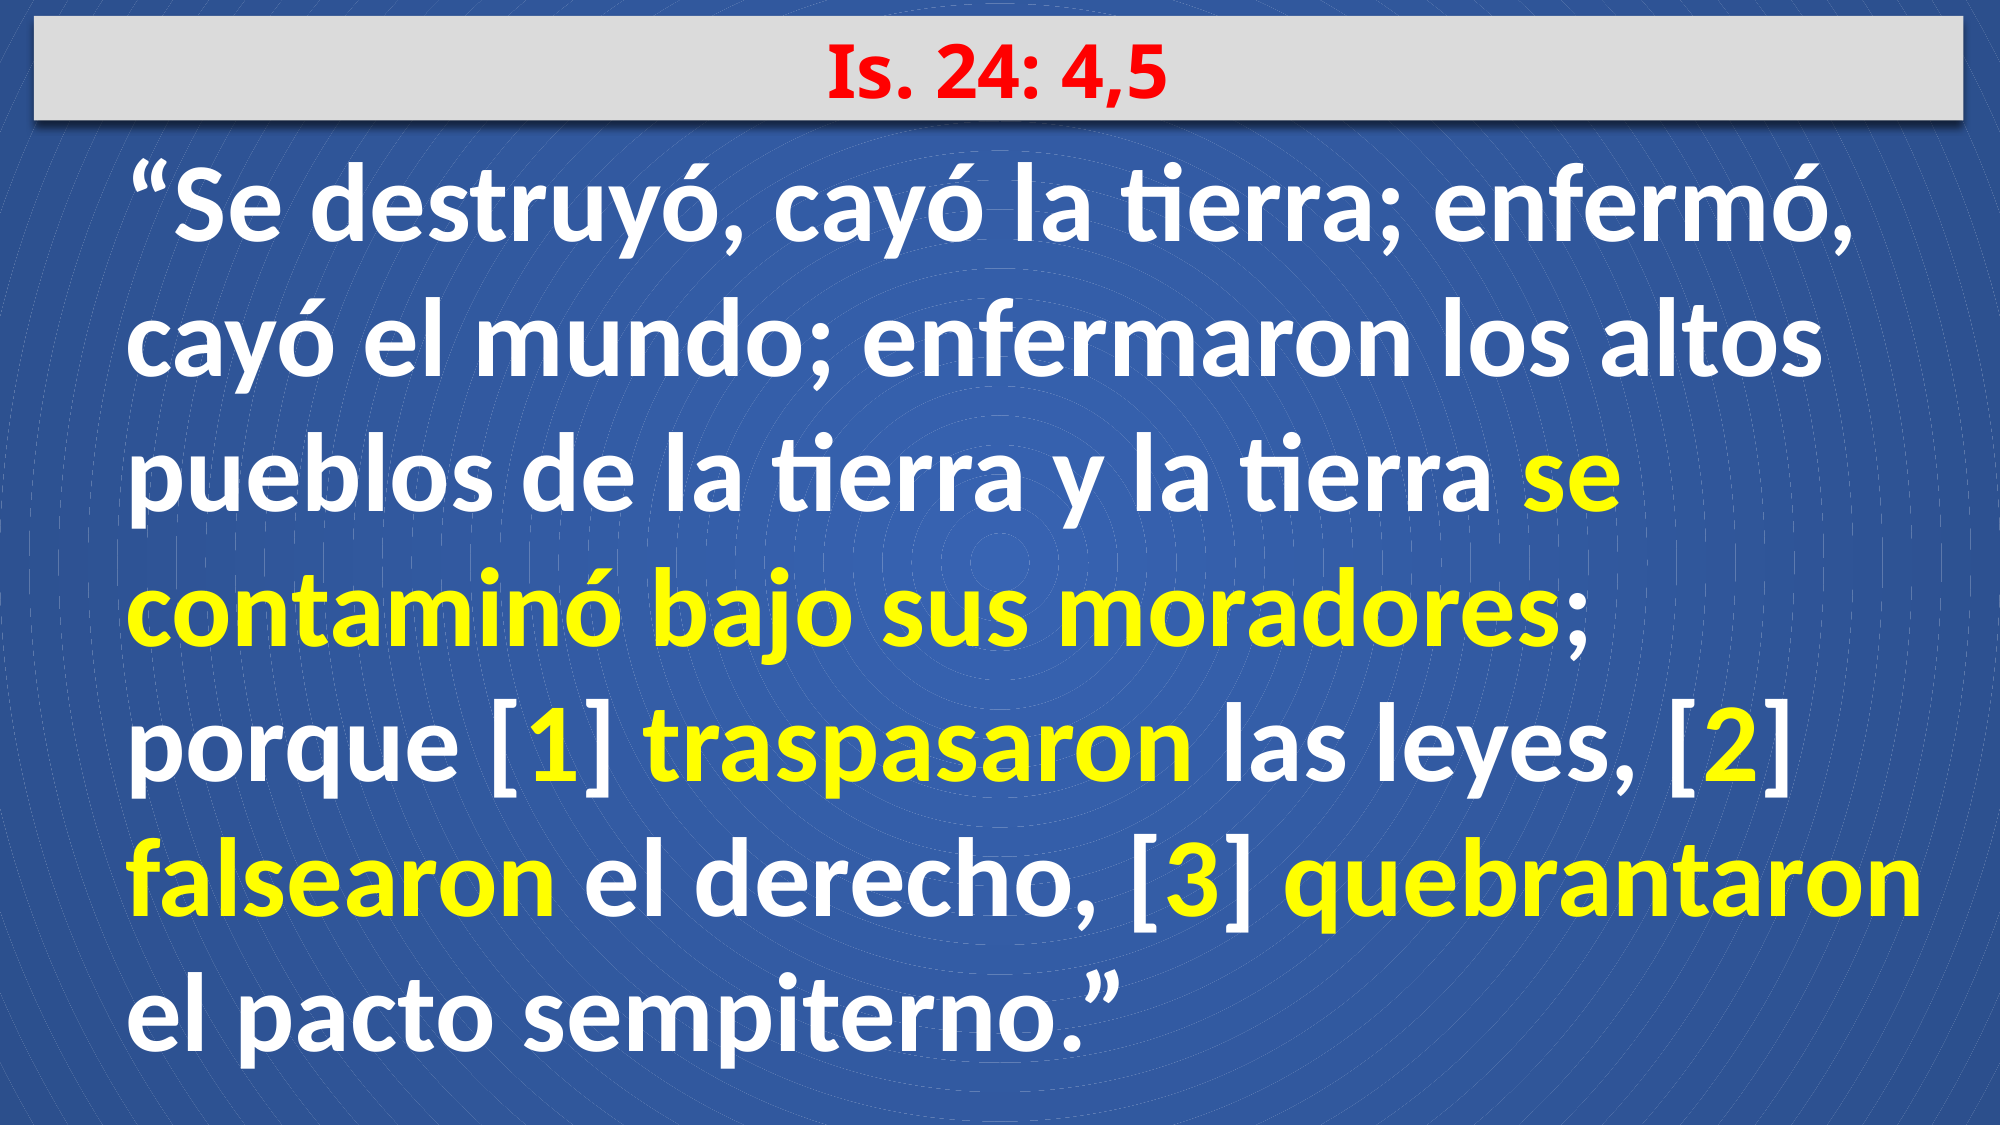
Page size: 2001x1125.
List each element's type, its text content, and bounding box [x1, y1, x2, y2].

text_box Is. 24: 4,5 [33, 15, 1964, 121]
text_box “Se destruyó, cayó la tierra; enfermó, cayó el mundo; enfermaron los altos pueblos de la tierra y la tierra se contaminó bajo sus moradores; porque [1] traspasaron las leyes, [2] falsearon el derecho, [3] quebrantaron el pacto sempiterno.” [110, 134, 1964, 1082]
